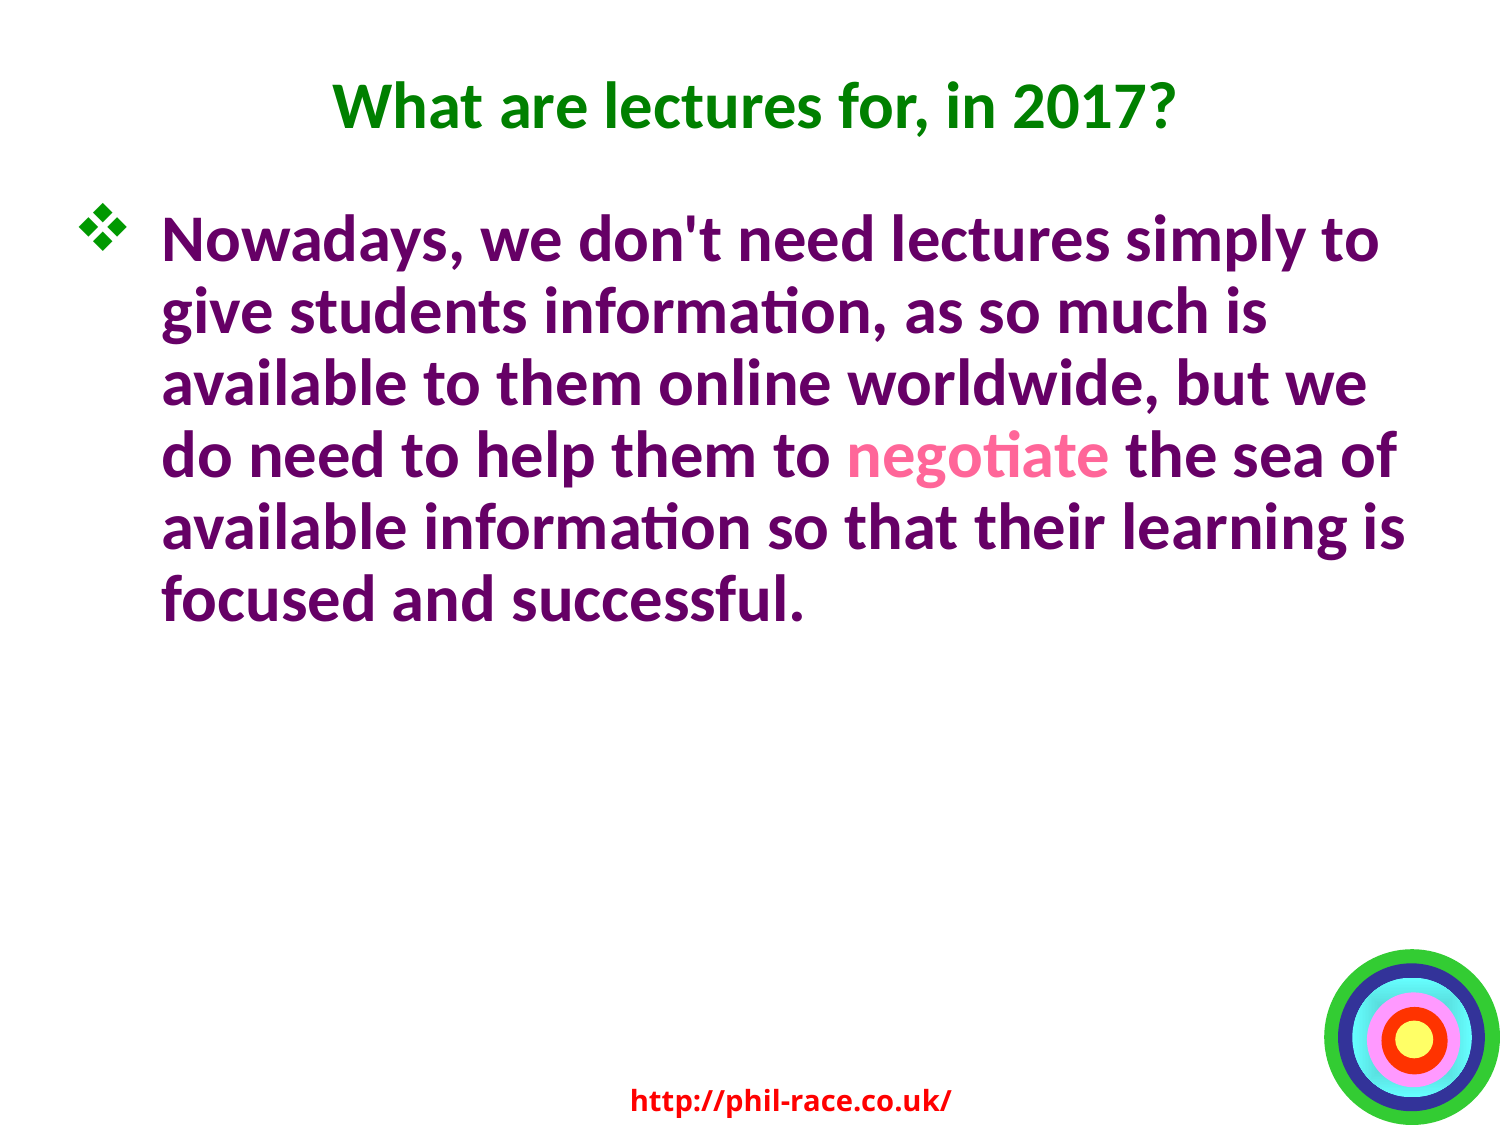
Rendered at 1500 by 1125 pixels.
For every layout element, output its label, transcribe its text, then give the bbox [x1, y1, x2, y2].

title What are lectures for, in 2017? [40, 30, 1471, 185]
list Nowadays, we don't need lectures simply to give students information, as so much is available to them online worldwide, but we do need to help them to negotiate the sea of available information so that their learning is focused and successful. [58, 196, 1471, 963]
